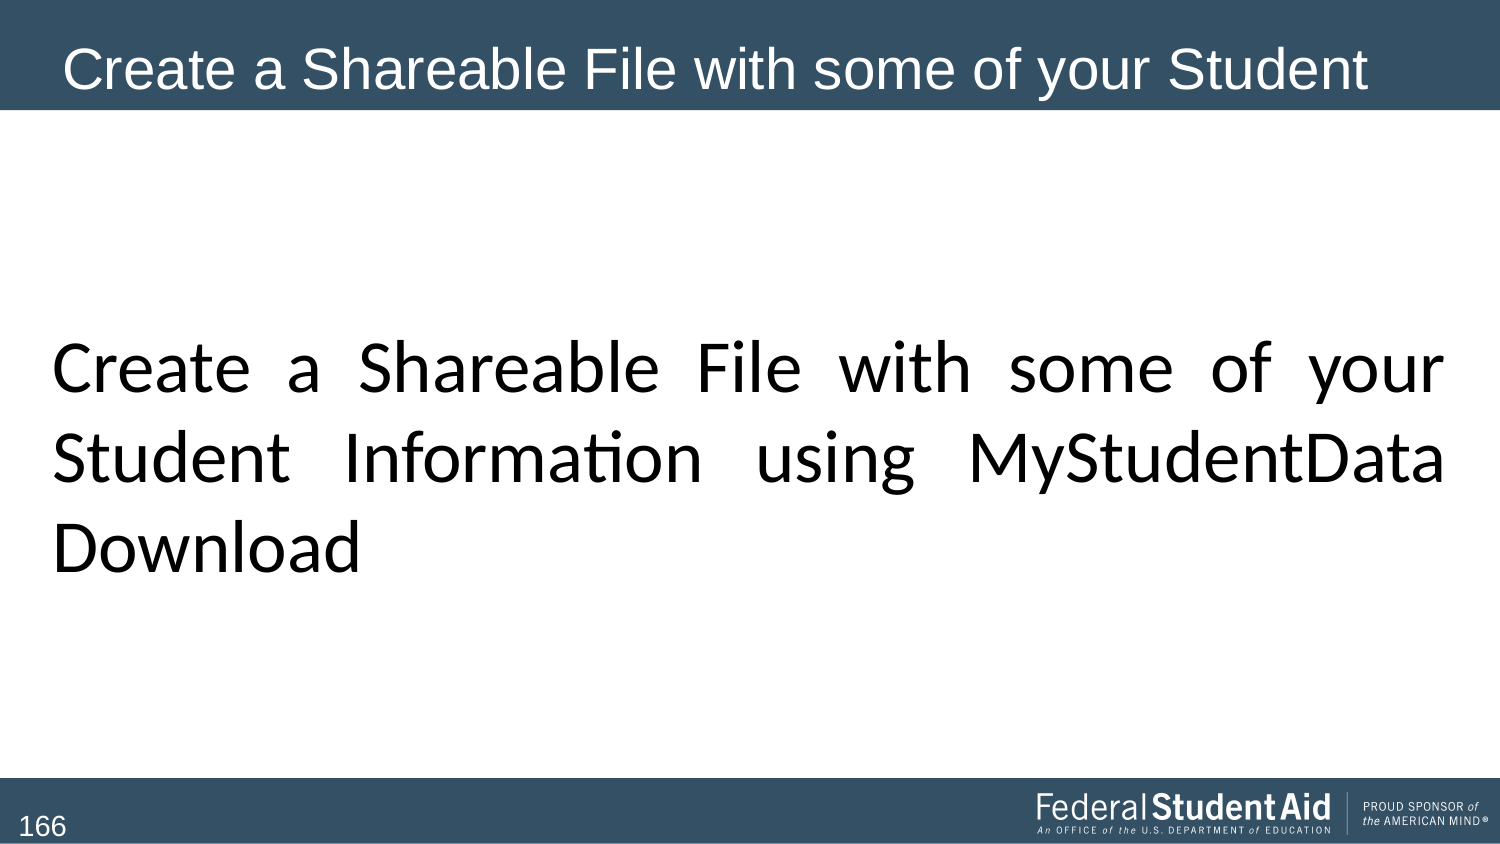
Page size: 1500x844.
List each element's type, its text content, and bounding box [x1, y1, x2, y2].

picture [1037, 792, 1488, 835]
text_box Create a Shareable File with some of your Student Information using MyStudentData Download [37, 121, 1463, 760]
title Create a Shareable File with some of your Student Information using MyStudentData Download [24, 23, 1408, 84]
